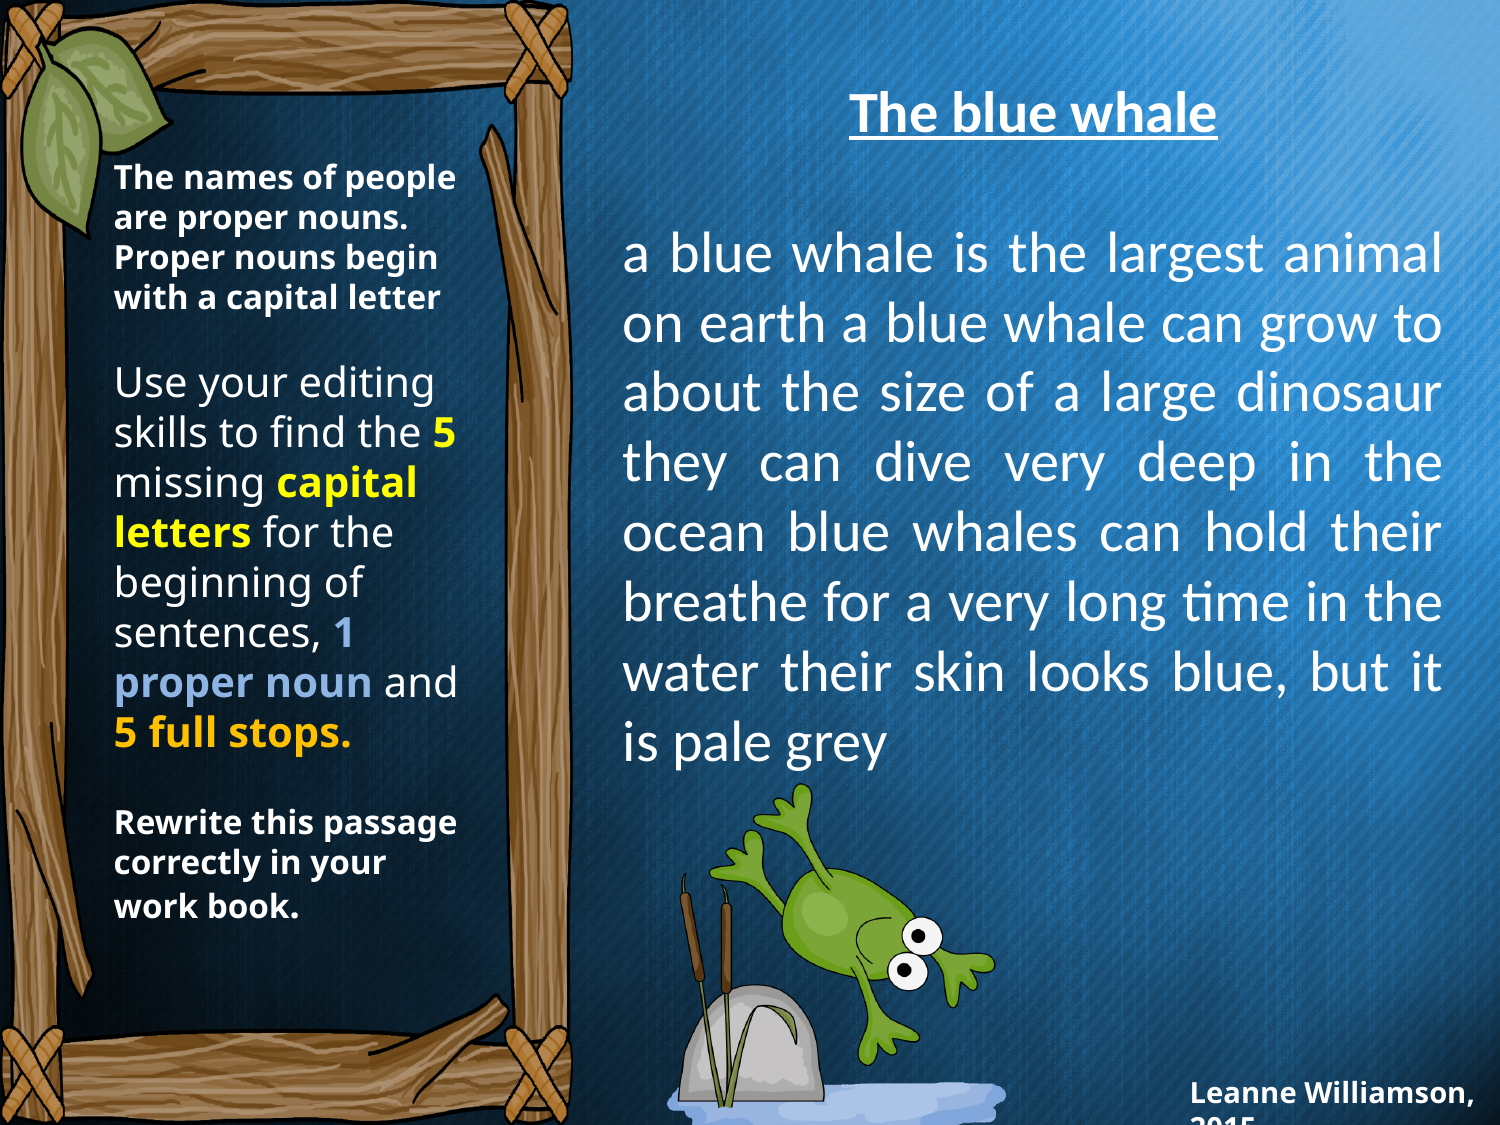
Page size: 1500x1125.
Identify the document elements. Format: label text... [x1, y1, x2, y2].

picture [0, 0, 1500, 1125]
text_box Leanne Williamson, 2015 [1174, 1066, 1500, 1125]
text_box The blue whale a blue whale is the largest animal on earth a blue whale can grow to about the size of a large dinosaur they can dive very deep in the ocean blue whales can hold their breathe for a very long time in the water their skin looks blue, but it is pale grey [608, 66, 1459, 781]
